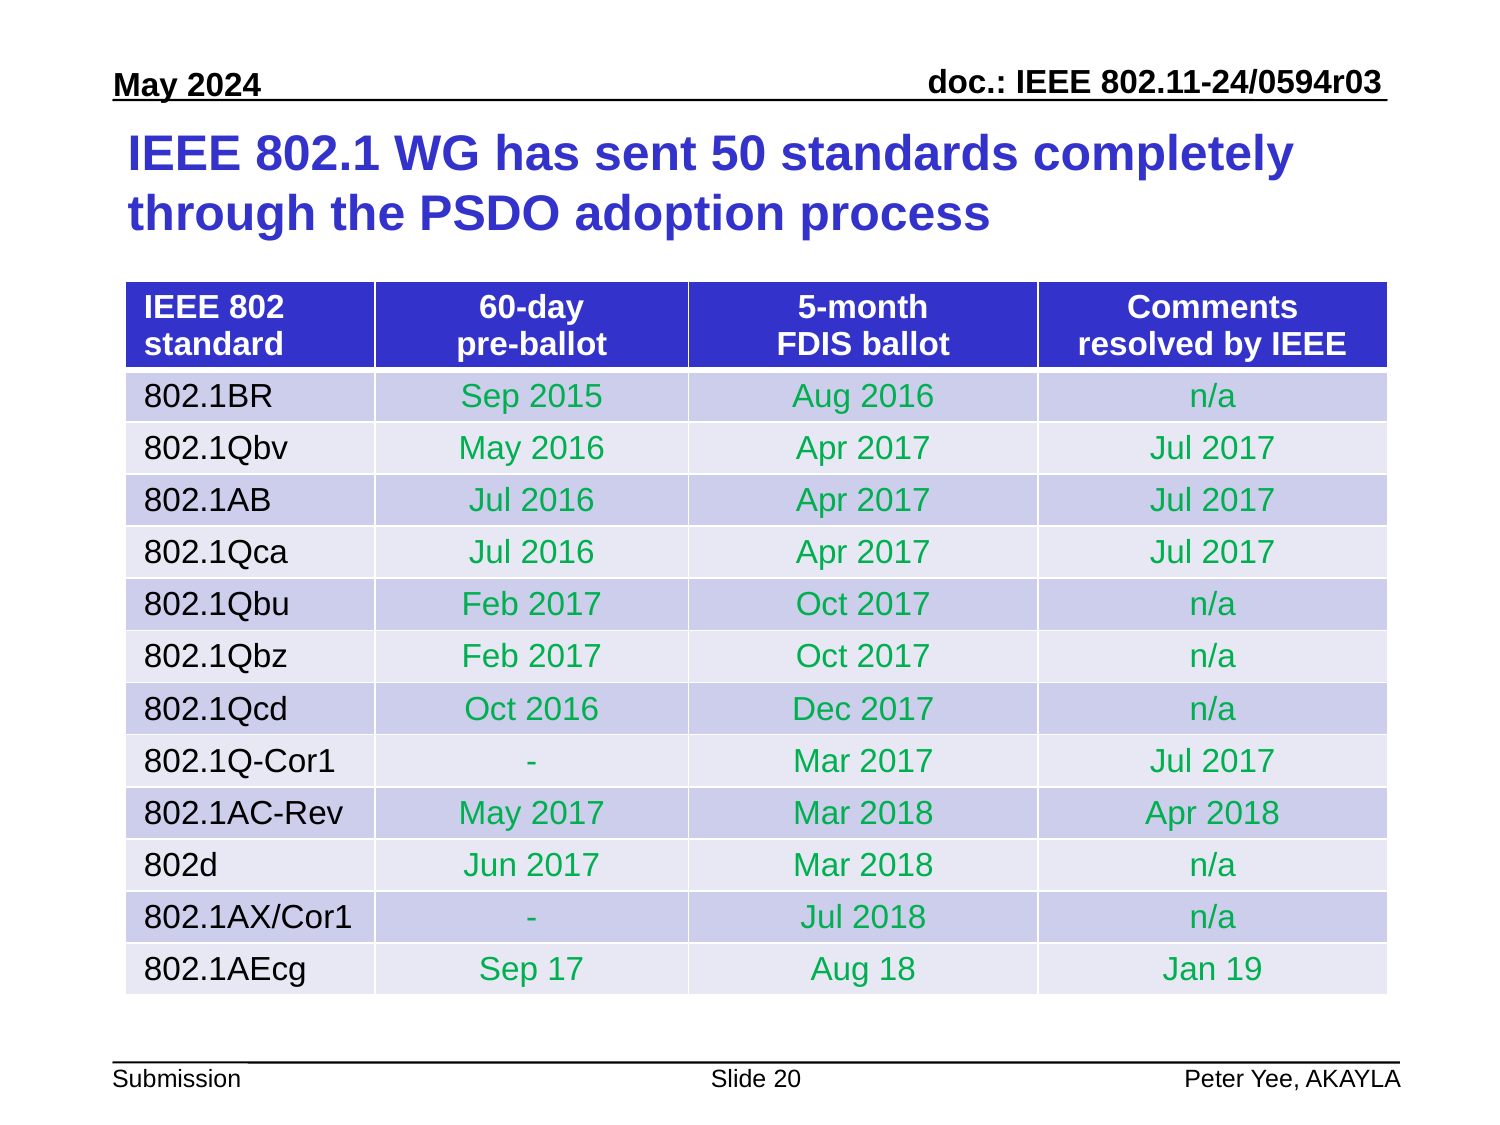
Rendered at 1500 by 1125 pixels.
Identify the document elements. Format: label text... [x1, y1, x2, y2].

table_cell 802.1Qbz [126, 631, 374, 682]
table_header Comments resolved by IEEE [1039, 282, 1387, 367]
table_cell 802.1Qbv [126, 423, 374, 473]
table_cell Apr 2017 [689, 527, 1037, 577]
table_cell May 2016 [376, 423, 688, 473]
table_cell Apr 2017 [689, 475, 1037, 525]
table_header 60-day pre-ballot [376, 282, 688, 367]
footer Peter Yee, AKAYLA [1183, 1061, 1402, 1093]
table_cell - [376, 735, 688, 786]
table_cell 802d [126, 840, 374, 890]
table_cell Aug 2016 [689, 373, 1037, 421]
table_cell Jul 2017 [1039, 475, 1387, 525]
table_cell Jul 2018 [689, 892, 1037, 942]
table_cell n/a [1039, 892, 1387, 942]
table_cell Feb 2017 [376, 631, 688, 682]
table_cell Jul 2017 [1039, 735, 1387, 786]
table_cell 802.1Qbu [126, 579, 374, 630]
table_cell Oct 2017 [689, 631, 1037, 682]
table_cell Jun 2017 [376, 840, 688, 890]
table_cell n/a [1039, 840, 1387, 890]
table_cell 802.1AEcg [126, 944, 374, 994]
table_cell 802.1AB [126, 475, 374, 525]
table_cell Feb 2017 [376, 579, 688, 630]
table_header 5-month FDIS ballot [689, 282, 1037, 367]
table_cell 802.1Qcd [126, 683, 374, 734]
table_cell 802.1AX/Cor1 [126, 892, 374, 942]
table_cell Apr 2017 [689, 423, 1037, 473]
table_cell Mar 2018 [689, 788, 1037, 838]
table_cell Jan 19 [1039, 944, 1387, 994]
table_cell Jul 2017 [1039, 423, 1387, 473]
table_cell Dec 2017 [689, 683, 1037, 734]
table_cell - [376, 892, 688, 942]
table_cell n/a [1039, 683, 1387, 734]
table_cell May 2017 [376, 788, 688, 838]
table_cell Aug 18 [689, 944, 1037, 994]
table_cell n/a [1039, 373, 1387, 421]
table_cell Sep 17 [376, 944, 688, 994]
title IEEE 802.1 WG has sent 50 standards completely through the PSDO adoption process [112, 112, 1388, 288]
table_cell Jul 2016 [376, 475, 688, 525]
table_header IEEE 802 standard [126, 282, 374, 367]
table_cell Oct 2017 [689, 579, 1037, 630]
table_cell 802.1Q-Cor1 [126, 735, 374, 786]
table_cell Oct 2016 [376, 683, 688, 734]
table_cell Sep 2015 [376, 373, 688, 421]
table_cell 802.1BR [126, 373, 374, 421]
table_cell Apr 2018 [1039, 788, 1387, 838]
table_cell Jul 2017 [1039, 527, 1387, 577]
table_cell n/a [1039, 631, 1387, 682]
table_cell Mar 2018 [689, 840, 1037, 890]
table_cell 802.1Qca [126, 527, 374, 577]
slide_number Slide 20 [709, 1061, 803, 1093]
table_cell 802.1AC-Rev [126, 788, 374, 838]
table_cell n/a [1039, 579, 1387, 630]
table_cell Jul 2016 [376, 527, 688, 577]
table_cell Mar 2017 [689, 735, 1037, 786]
